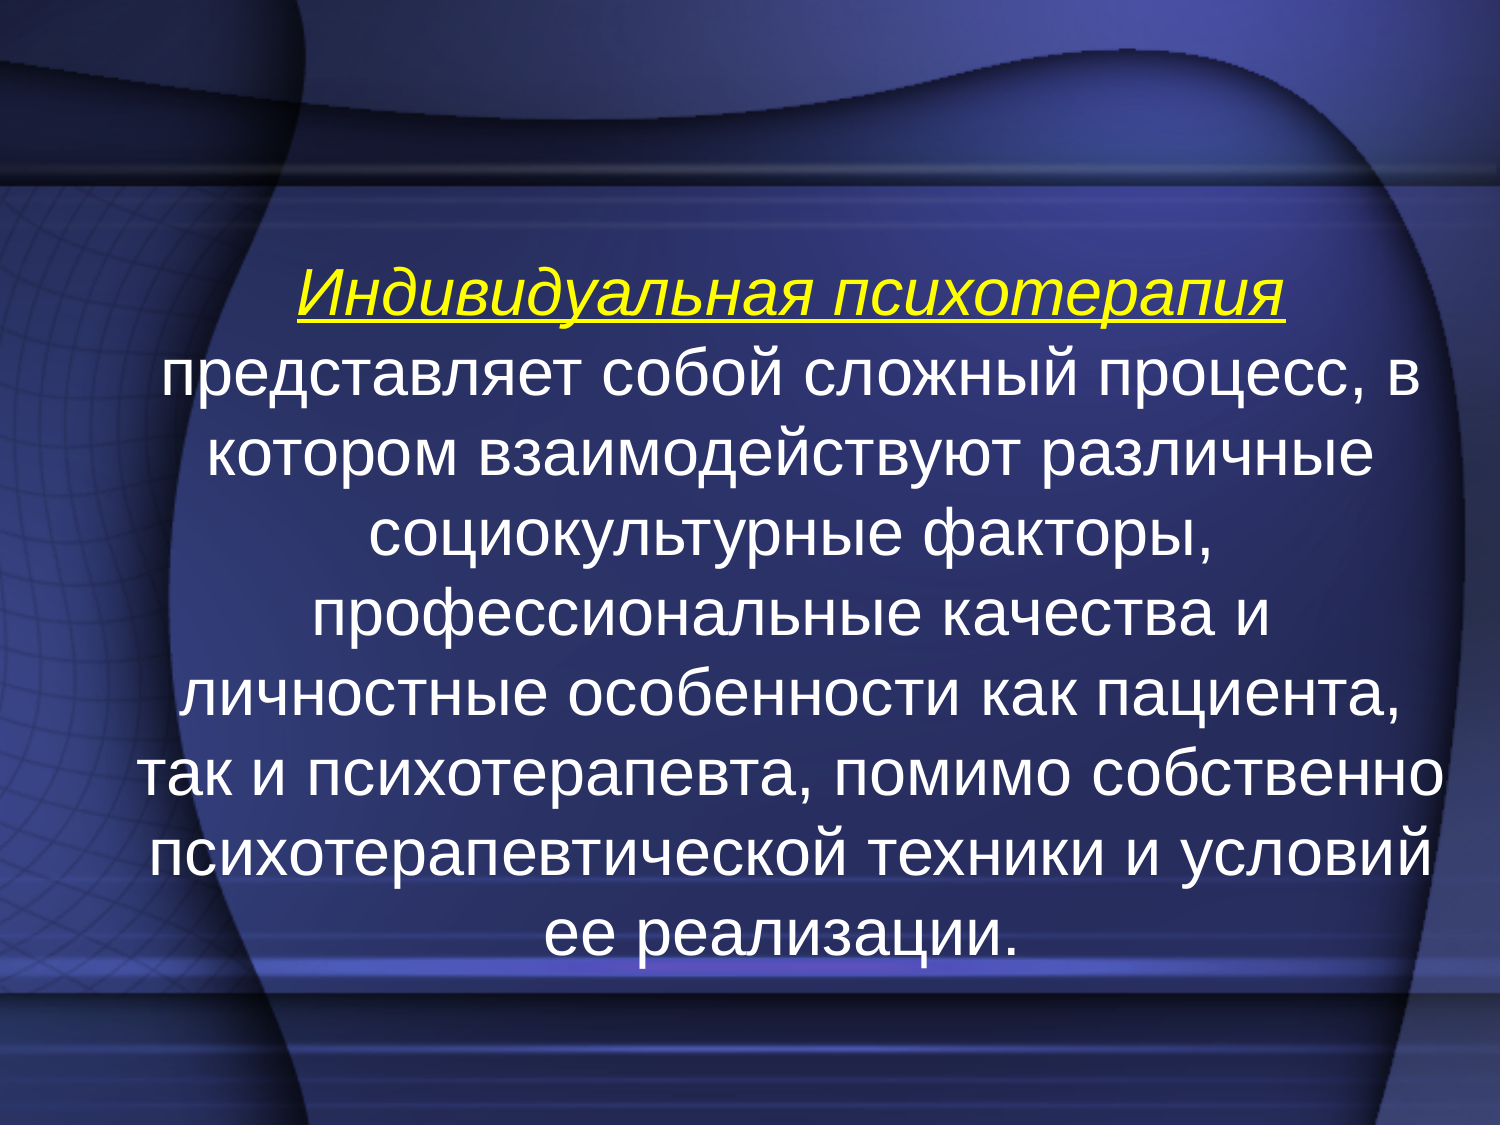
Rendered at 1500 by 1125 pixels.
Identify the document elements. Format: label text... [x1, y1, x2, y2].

picture [0, 0, 1500, 1125]
list Индивидуальная психотерапия представляет собой сложный процесс, в котором взаимодействуют различные социокультурные факторы, профессиональные качества и личностные особенности как пациента, так и психотерапевта, помимо собственно психотерапевтической техники и условий ее реализации. [64, 54, 1463, 1083]
